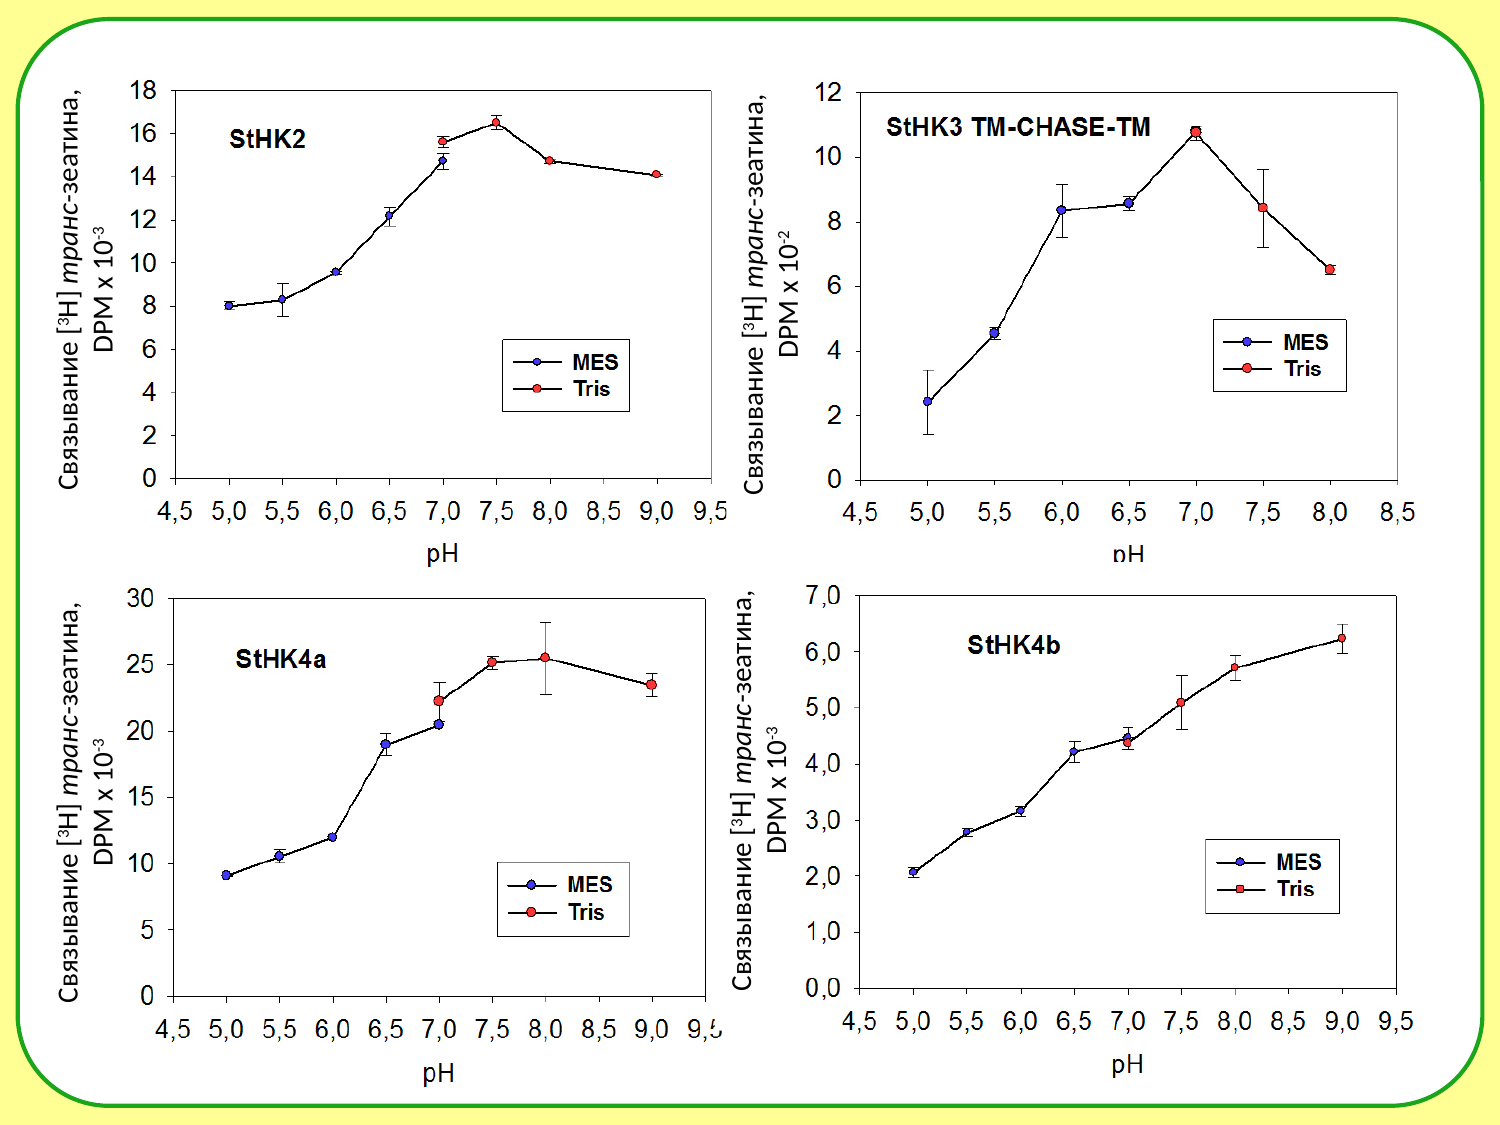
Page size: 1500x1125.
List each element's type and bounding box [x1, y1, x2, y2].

text_box [15, 16, 1485, 1108]
text_box [714, 550, 1448, 1083]
text_box [726, 54, 1448, 550]
text_box [41, 562, 742, 1095]
text_box [41, 53, 725, 561]
